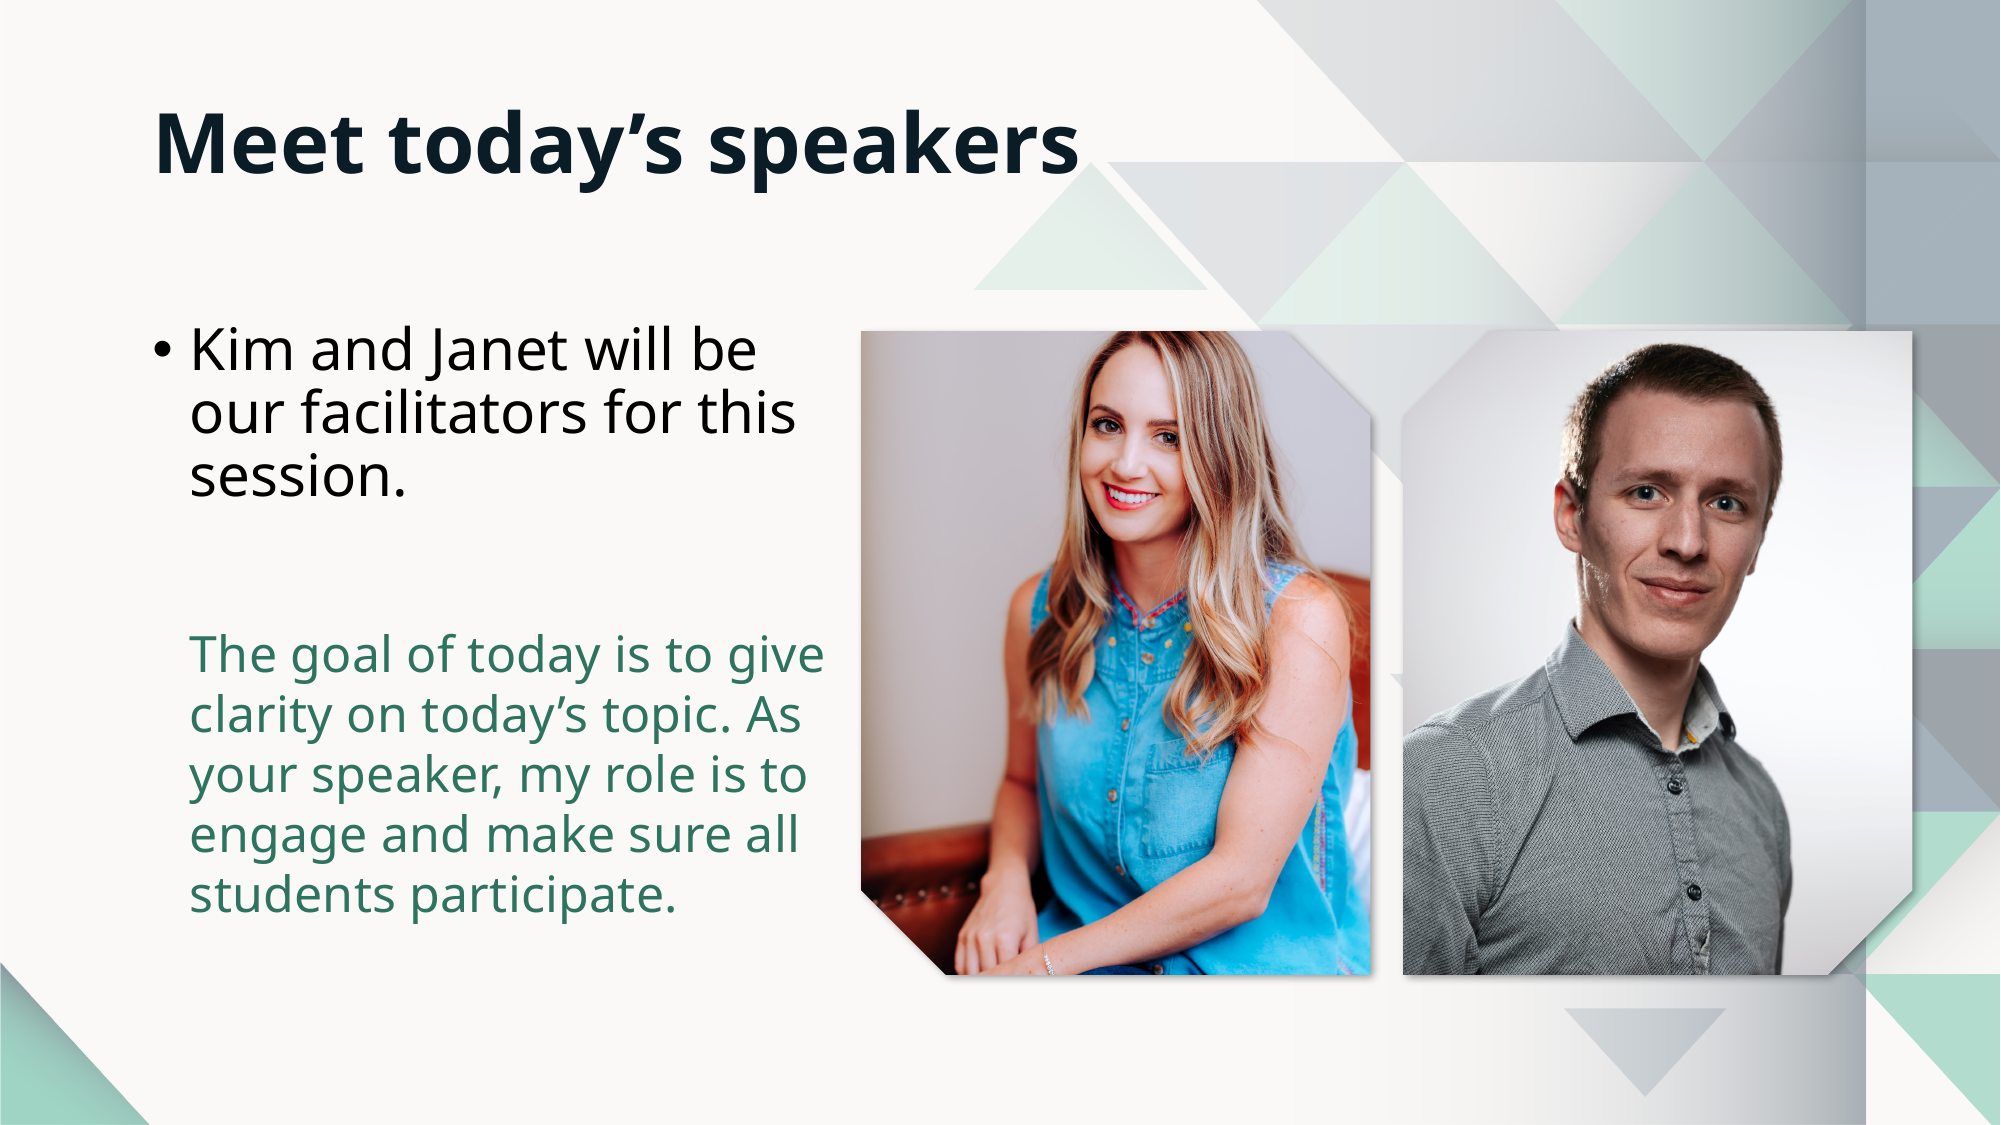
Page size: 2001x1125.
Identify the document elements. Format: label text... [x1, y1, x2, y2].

title Meet today’s speakers [137, 64, 1914, 229]
list Kim and Janet will be our facilitators for this session. [137, 312, 828, 989]
picture [860, 331, 1371, 975]
picture [1403, 331, 1913, 975]
text_box The goal of today is to give clarity on today’s topic. As your speaker, my role is to engage and make sure all students participate. [175, 614, 845, 930]
